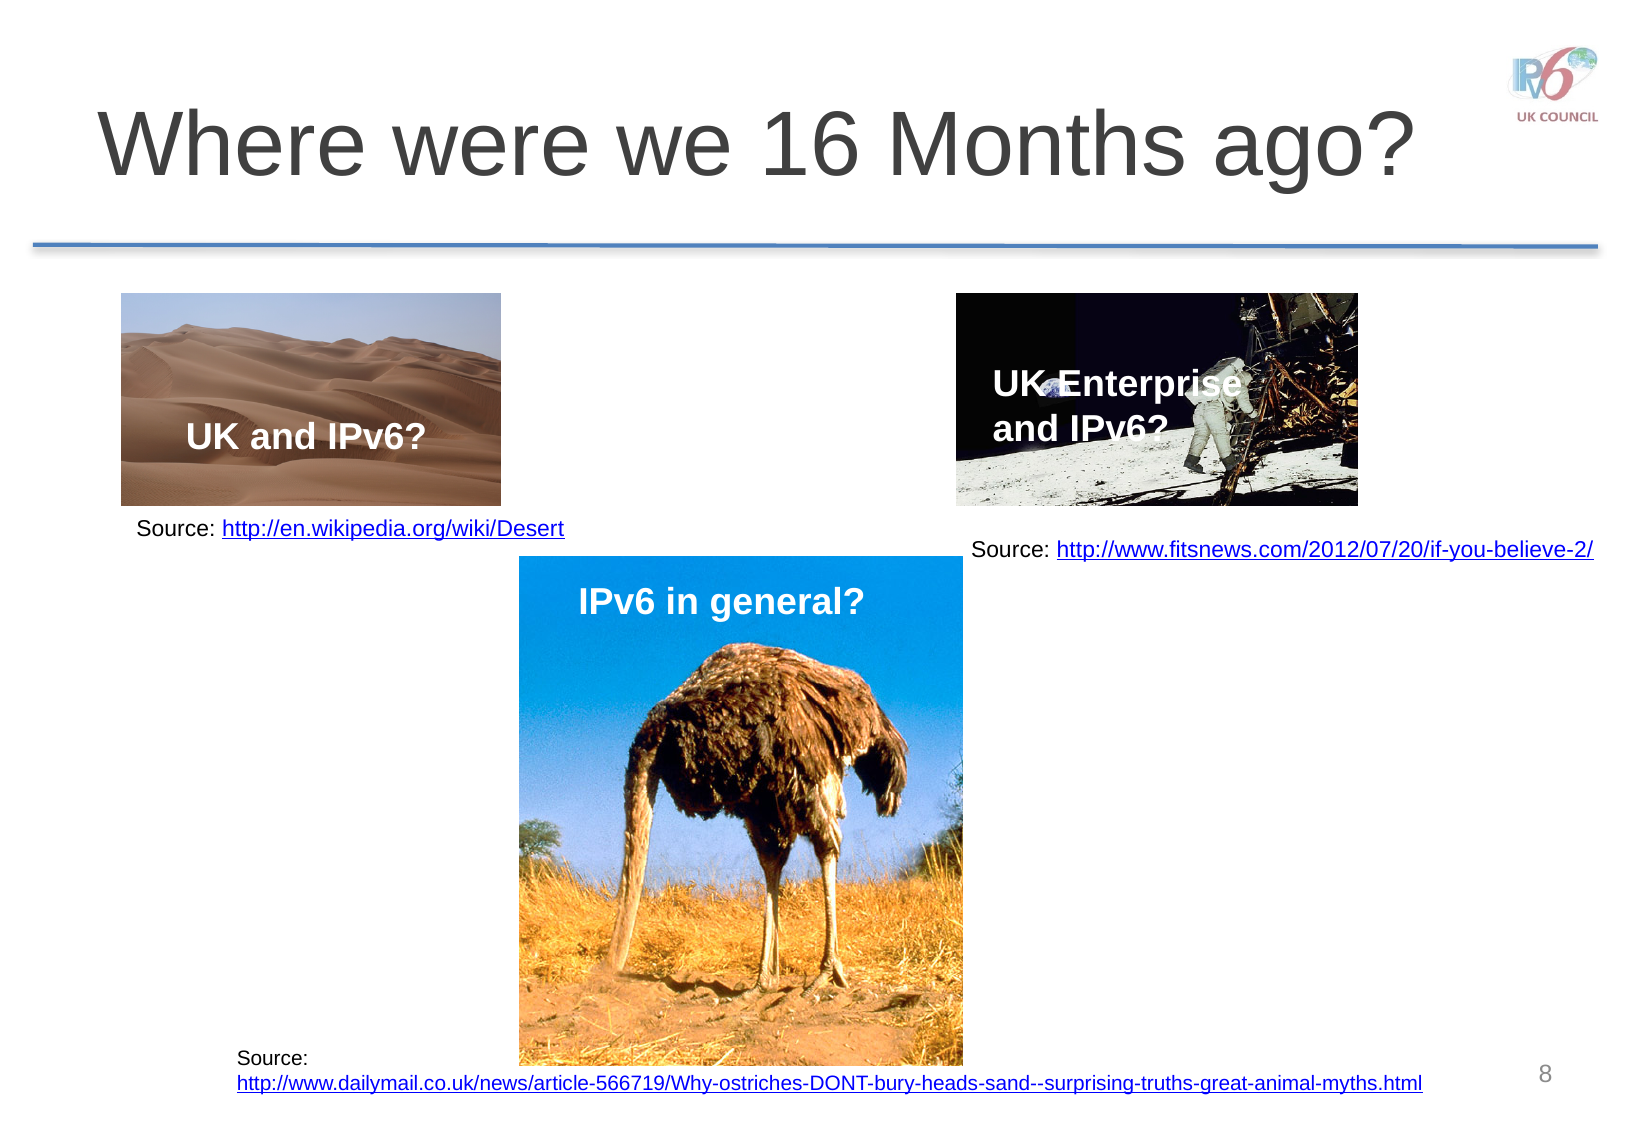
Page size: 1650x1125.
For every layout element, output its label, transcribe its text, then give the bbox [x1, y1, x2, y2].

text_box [221, 555, 1509, 1103]
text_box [955, 293, 1650, 571]
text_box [121, 293, 641, 549]
slide_number 8 [1512, 1042, 1568, 1103]
title Where were we 16 Months ago? [82, 45, 1568, 233]
